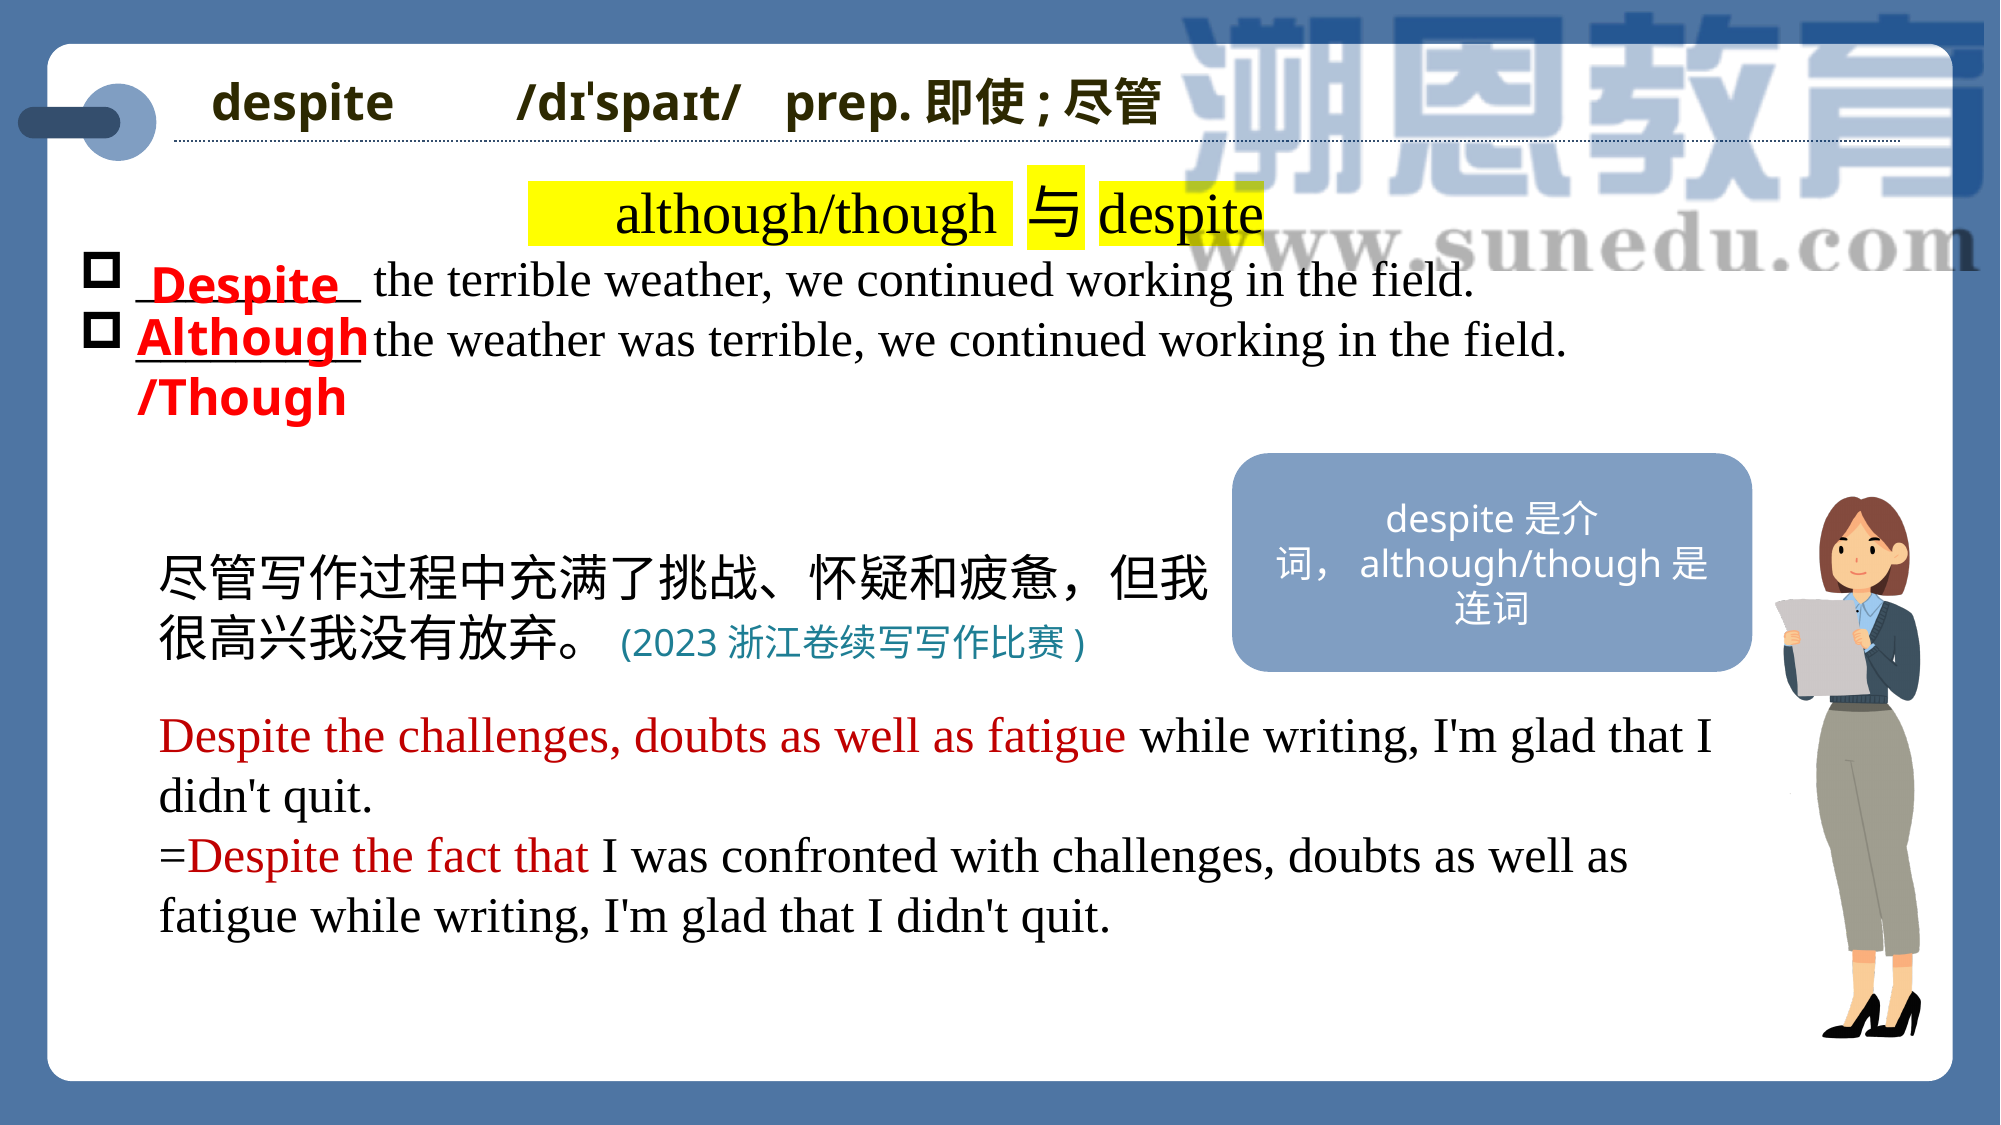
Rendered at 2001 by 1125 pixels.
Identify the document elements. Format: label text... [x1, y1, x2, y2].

text_box Although/Though [122, 297, 389, 433]
text_box although/though 与despite _________ the terrible weather, we continued working in the field. _________ the weather was terrible, we continued working in the field. [64, 158, 1960, 374]
text_box Despite [135, 246, 402, 321]
text_box despite /dɪˈspaɪt/ prep.即使;尽管 [196, 54, 1178, 140]
picture [1178, 10, 1984, 271]
text_box 尽管写作过程中充满了挑战、怀疑和疲惫，但我很高兴我没有放弃。(2023浙江卷续写写作比赛) [144, 539, 1232, 724]
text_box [1232, 453, 1933, 1041]
text_box Despite the challenges, doubts as well as fatigue while writing, I'm glad that I didn't quit. =Despite the fact that I was confronted with challenges, doubts as well as fatigue while writing, I'm glad that I didn't quit. [144, 724, 1232, 1010]
